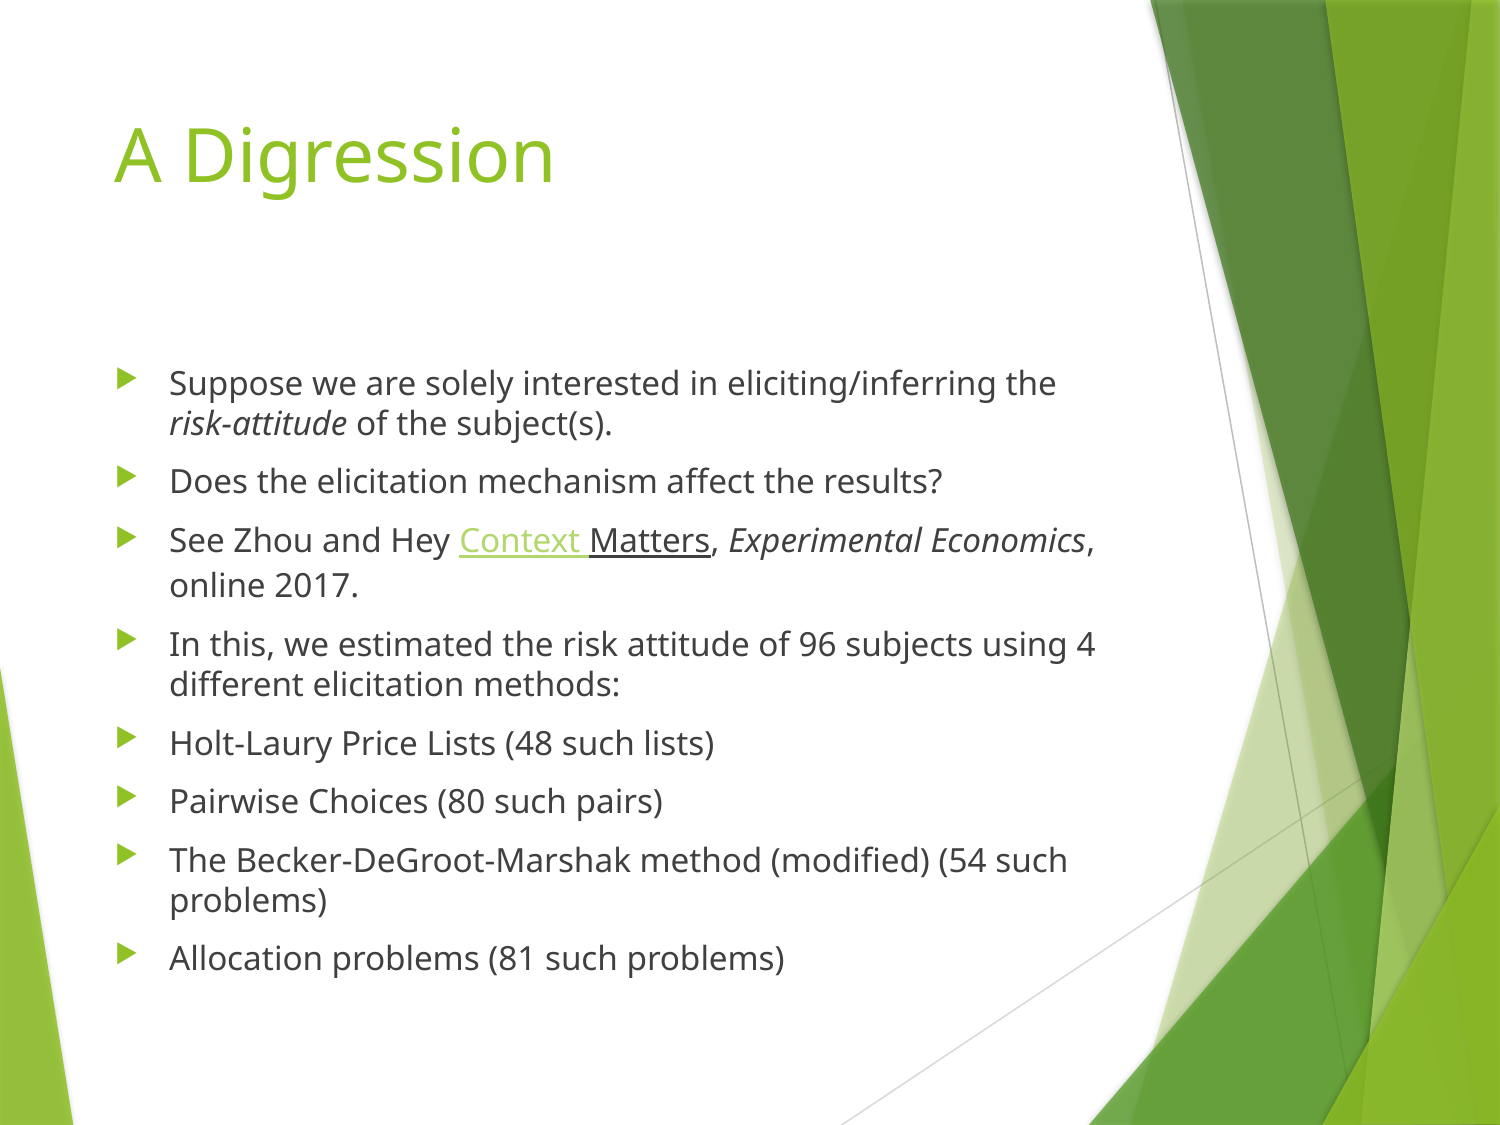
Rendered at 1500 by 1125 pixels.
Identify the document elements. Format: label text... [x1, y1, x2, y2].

list Suppose we are solely interested in eliciting/inferring the risk-attitude of the subject(s). Does the elicitation mechanism affect the results? See Zhou and Hey Context Matters, Experimental Economics, online 2017. In this, we estimated the risk attitude of 96 subjects using 4 different elicitation methods: Holt-Laury Price Lists (48 such lists) Pairwise Choices (80 such pairs) The Becker-DeGroot-Marshak method (modified) (54 such problems) Allocation problems (81 such problems) [99, 354, 1142, 992]
title A Digression [99, 99, 1142, 317]
